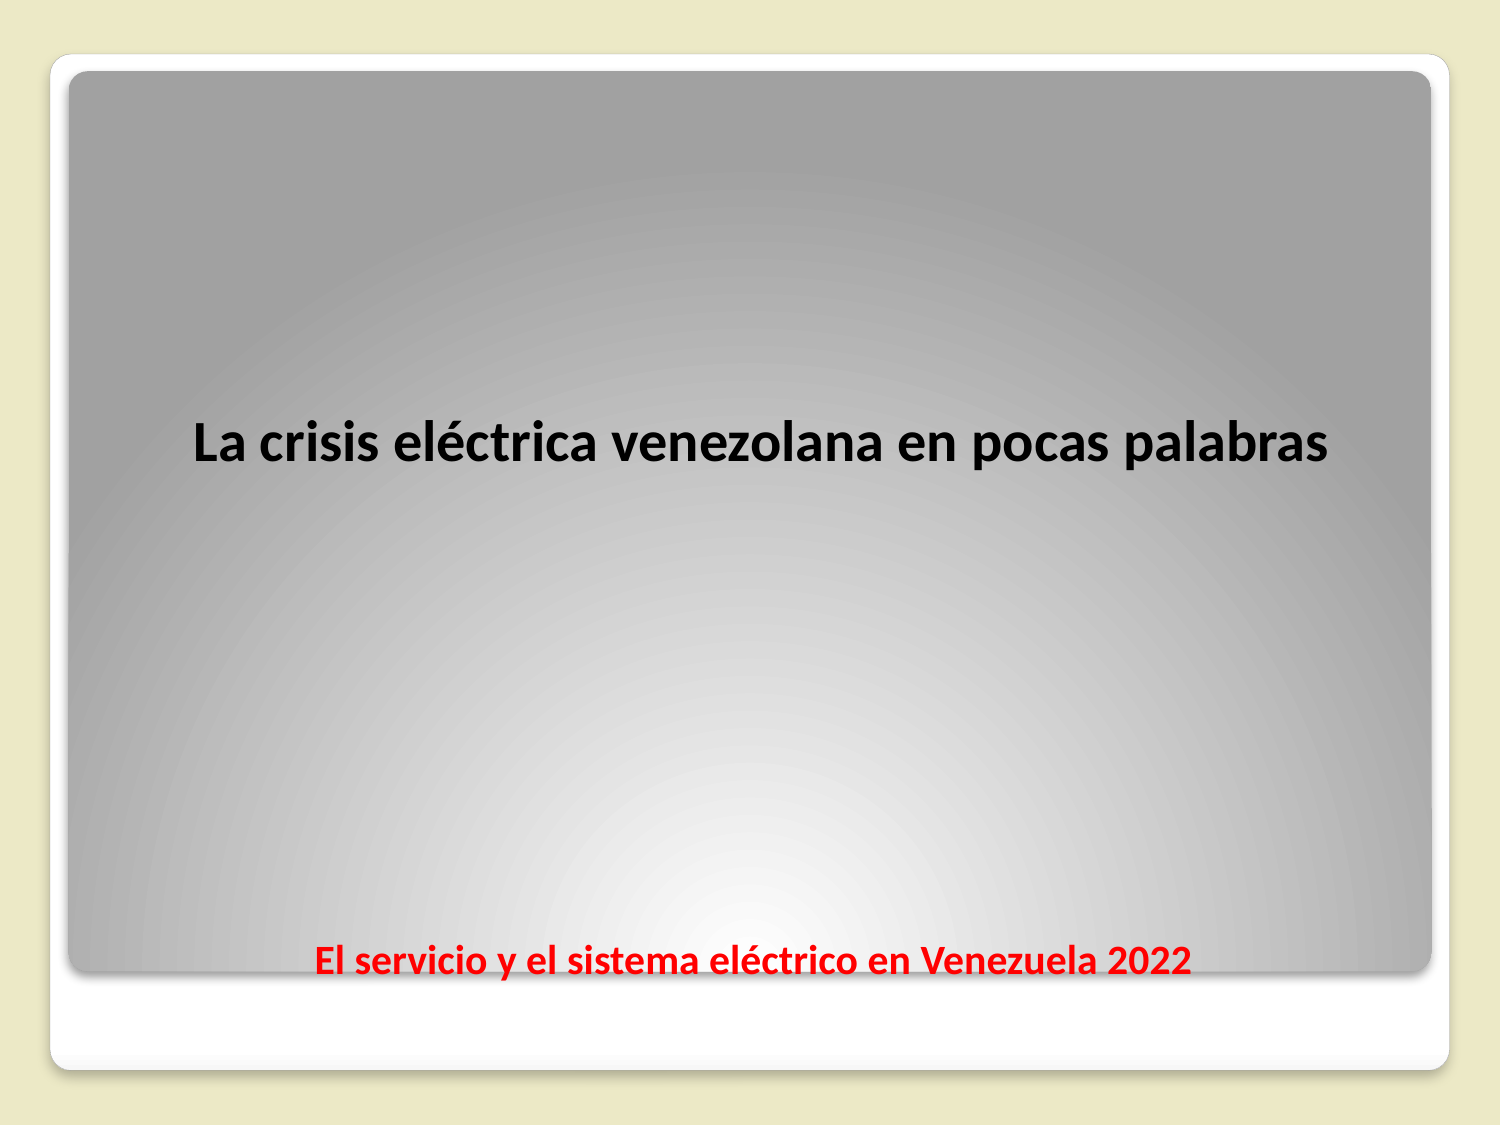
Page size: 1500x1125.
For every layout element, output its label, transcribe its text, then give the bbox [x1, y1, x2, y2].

title El servicio y el sistema eléctrico en Venezuela 2022 [82, 817, 1425, 990]
list La crisis eléctrica venezolana en pocas palabras [82, 86, 1425, 774]
